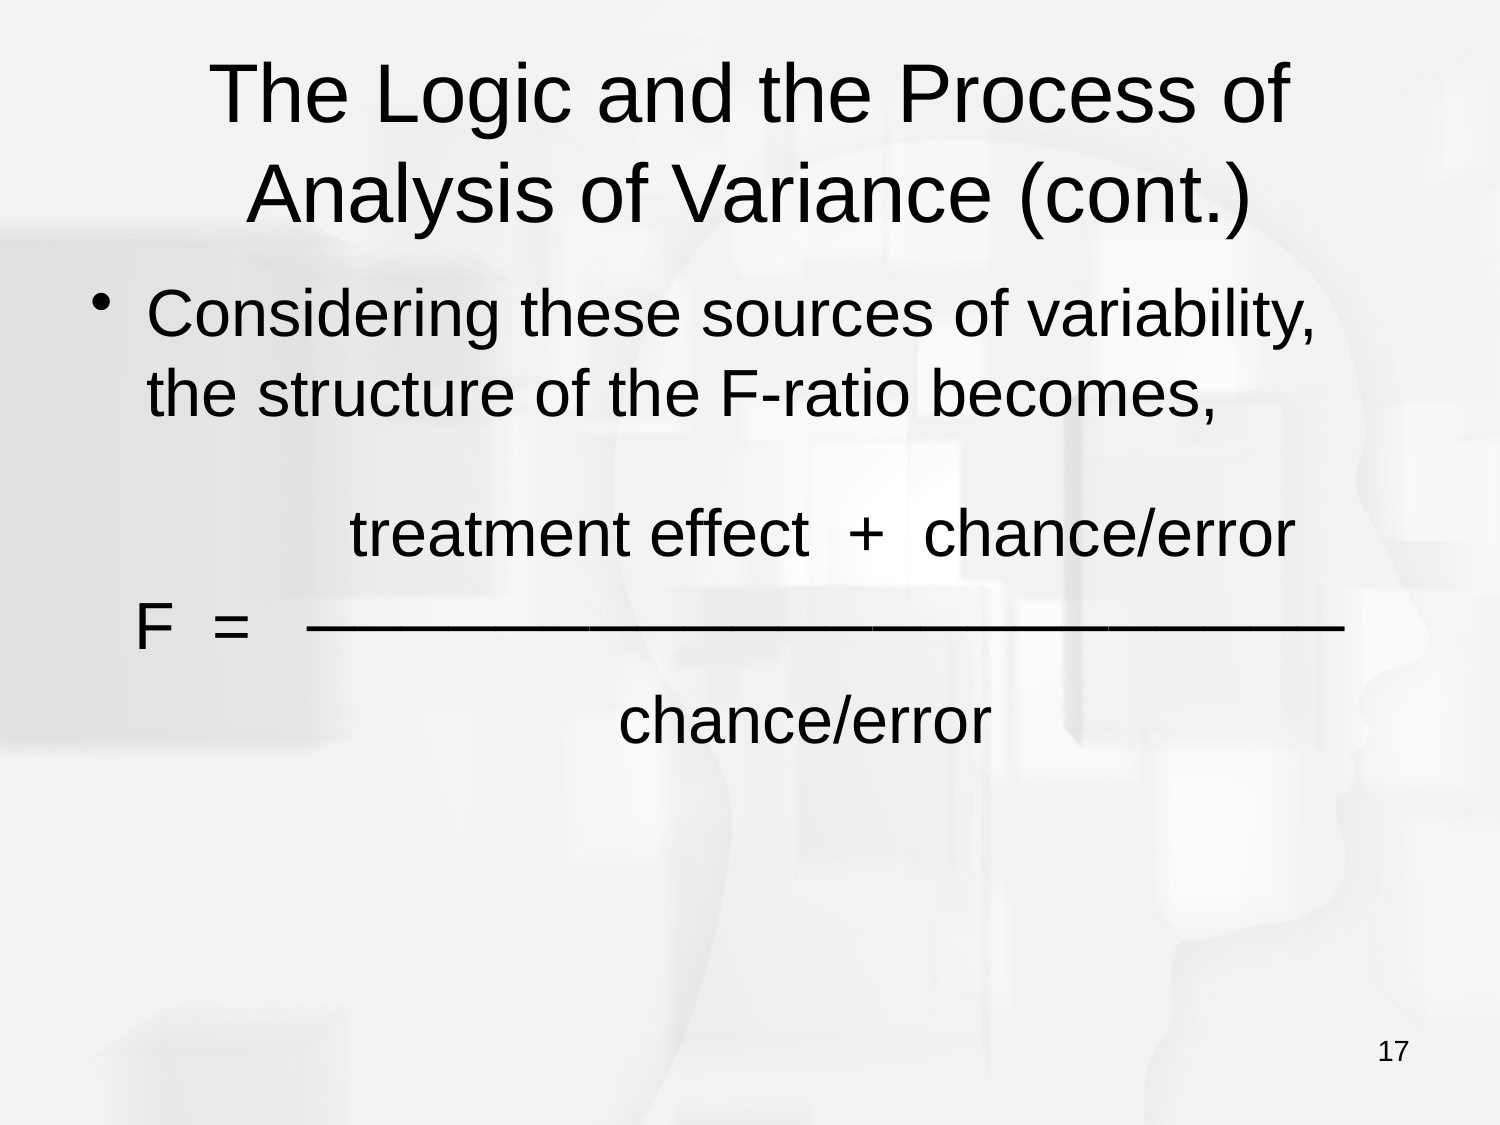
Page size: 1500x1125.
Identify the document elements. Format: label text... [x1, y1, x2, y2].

picture [0, 0, 1500, 1125]
title The Logic and the Process of Analysis of Variance (cont.) [74, 44, 1426, 233]
list Considering these sources of variability, the structure of the F-ratio becomes, treatment effect + chance/error F = ────────────────────── chance/error [74, 262, 1426, 1006]
slide_number 17 [1074, 1024, 1426, 1103]
